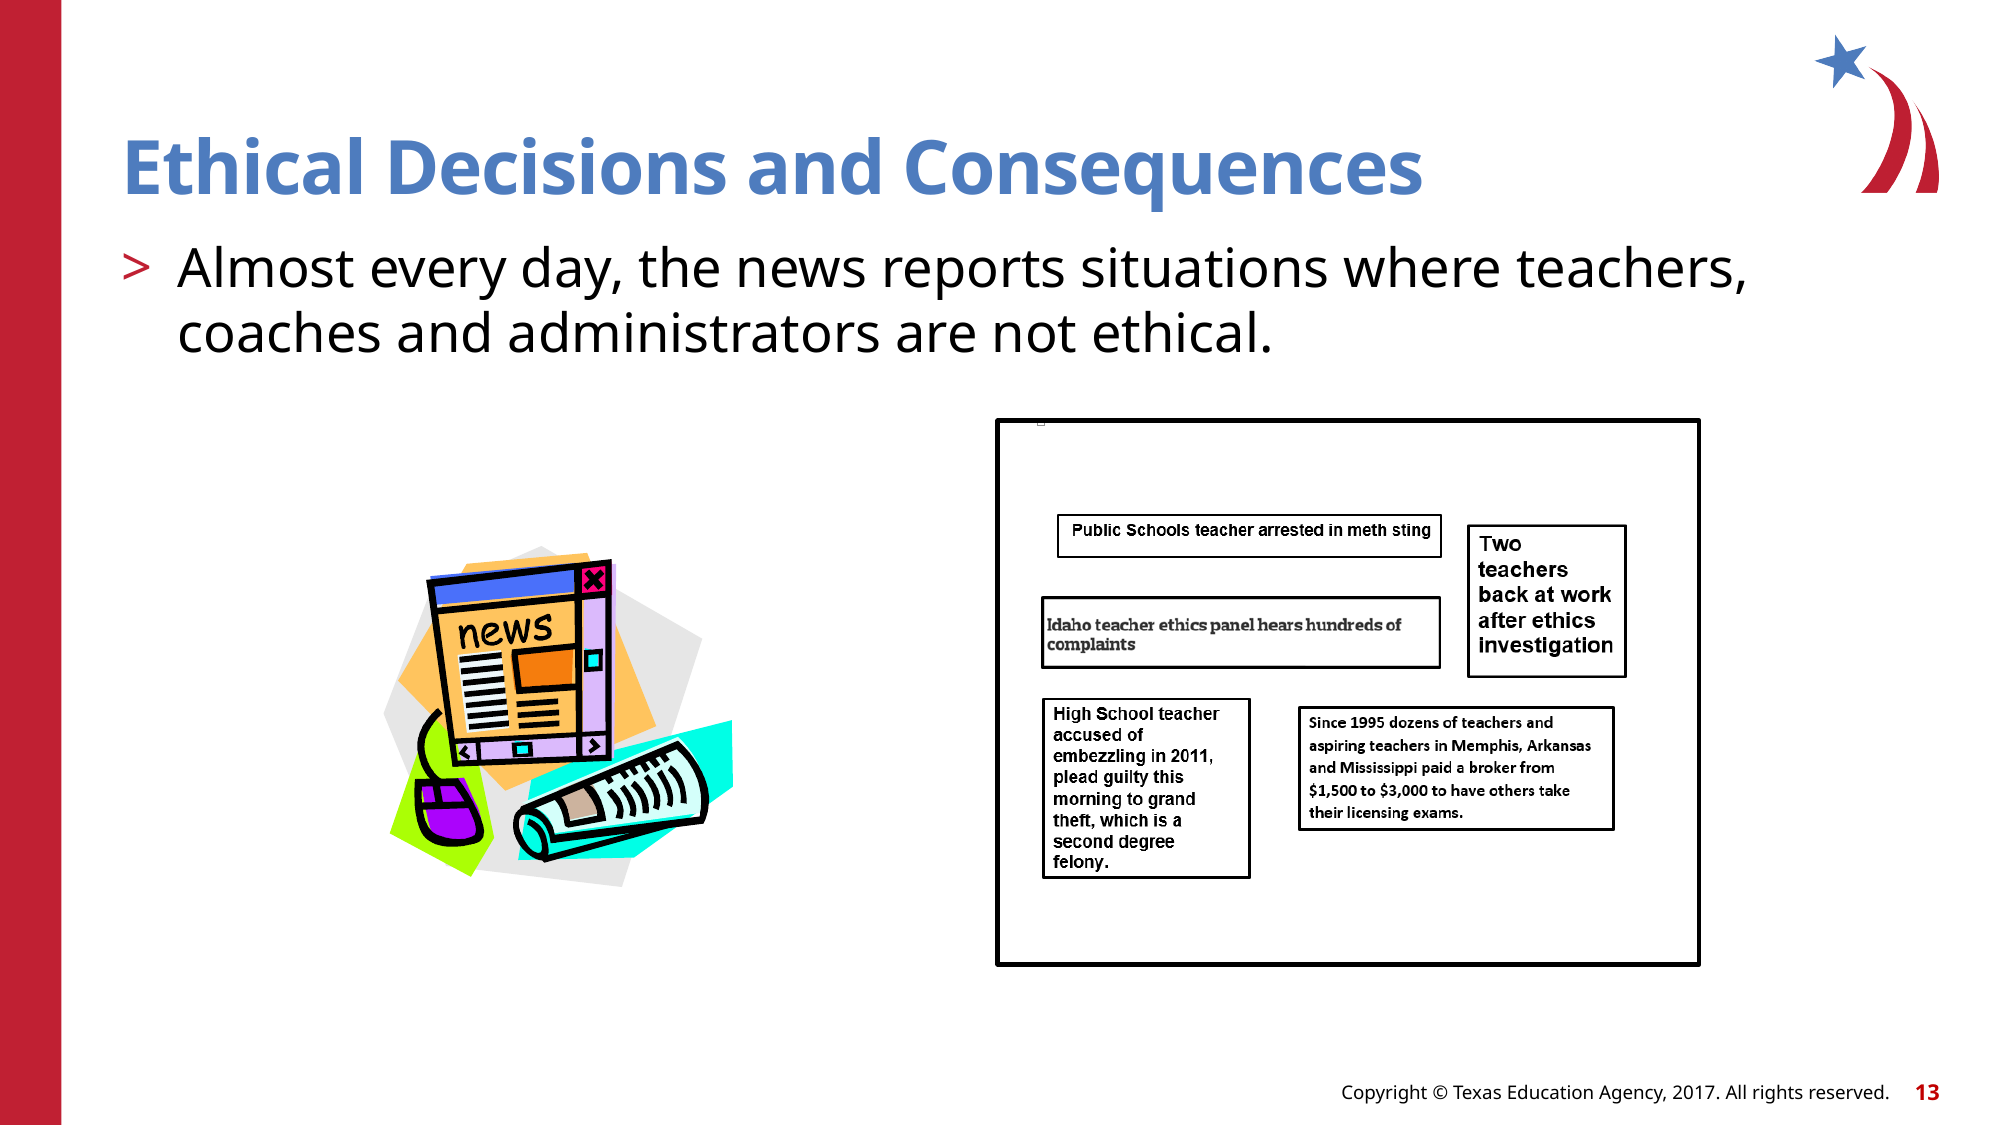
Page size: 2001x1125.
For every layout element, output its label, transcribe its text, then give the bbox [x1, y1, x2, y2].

list Almost every day, the news reports situations where teachers, coaches and administrators are not ethical. [121, 233, 1884, 1010]
picture [999, 423, 1697, 962]
picture [1814, 34, 1939, 193]
picture [383, 540, 738, 892]
title Ethical Decisions and Consequences [121, 66, 1772, 211]
